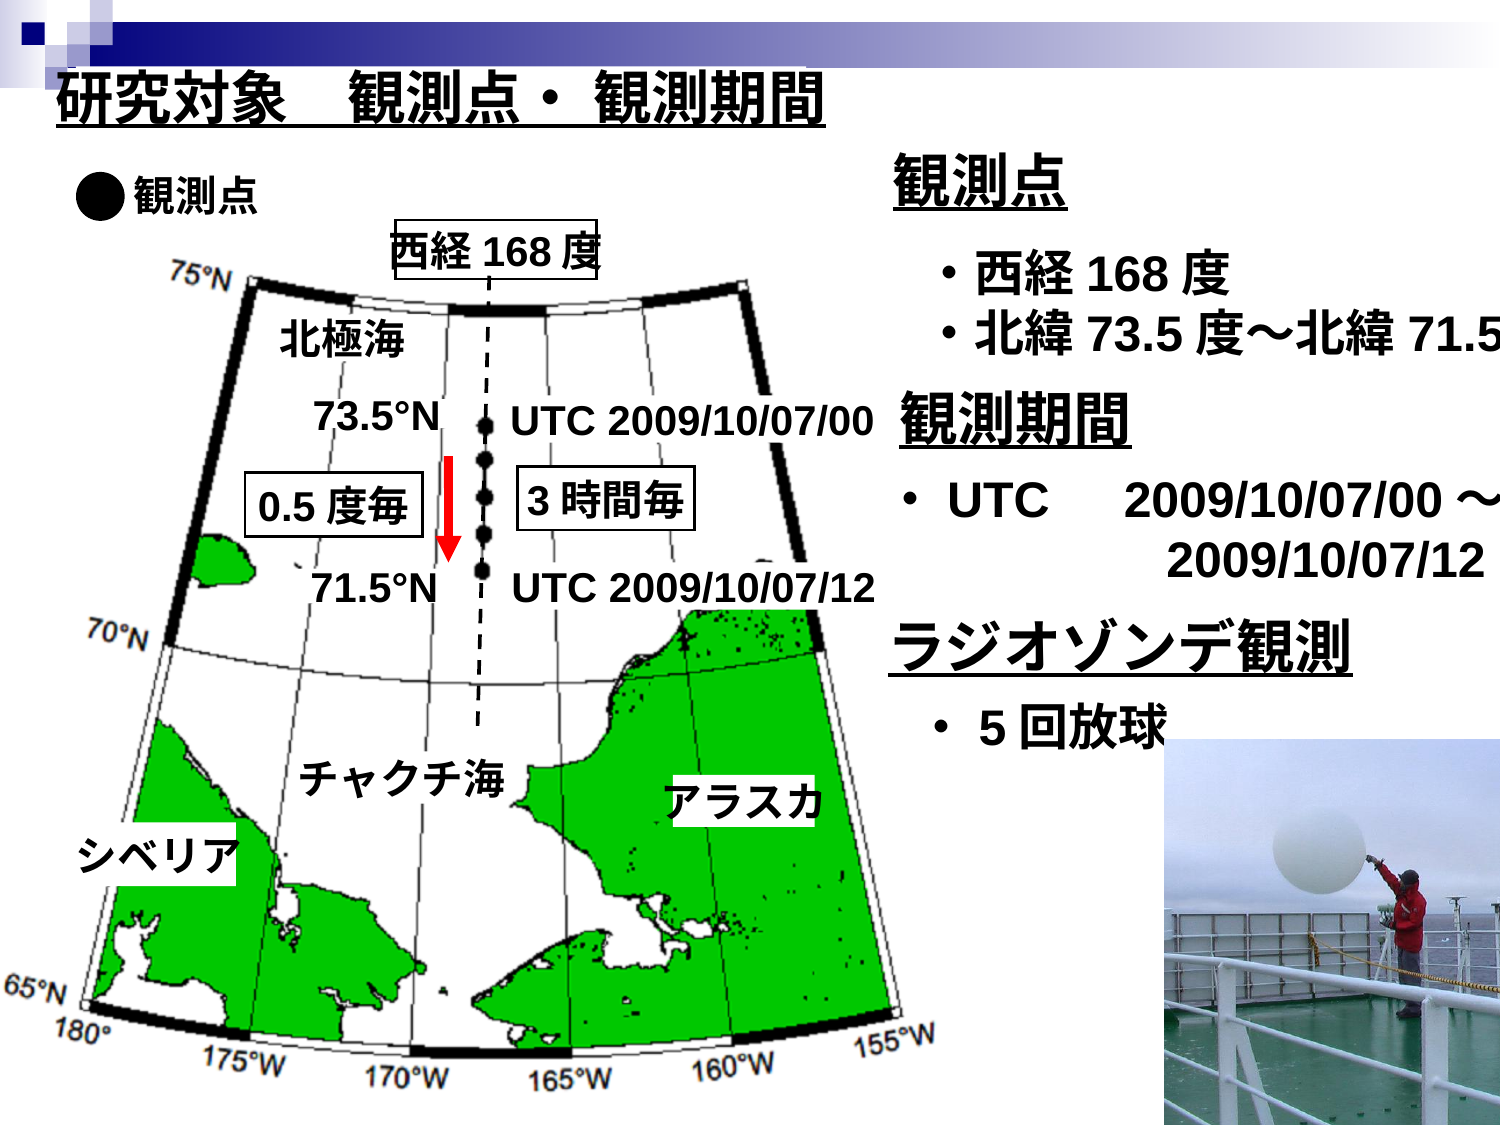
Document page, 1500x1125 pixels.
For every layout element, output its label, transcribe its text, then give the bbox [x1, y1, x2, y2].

text_box 観測点 [127, 162, 266, 199]
picture [0, 199, 993, 1125]
picture [1164, 739, 1500, 1125]
text_box [76, 172, 124, 199]
text_box ・5回放球 [993, 695, 1143, 755]
text_box 研究対象 観測点・ 観測期間 [75, 66, 807, 126]
text_box ・UTC 2009/10/07/00～ 2009/10/07/12 [993, 480, 1486, 575]
text_box 観測点 [879, 149, 1081, 210]
text_box ラジオゾンデ観測 [993, 621, 1304, 669]
text_box 観測期間 [993, 387, 1117, 448]
text_box ・西経168度 ・北緯73.5度～北緯71.5度 [993, 240, 1500, 362]
